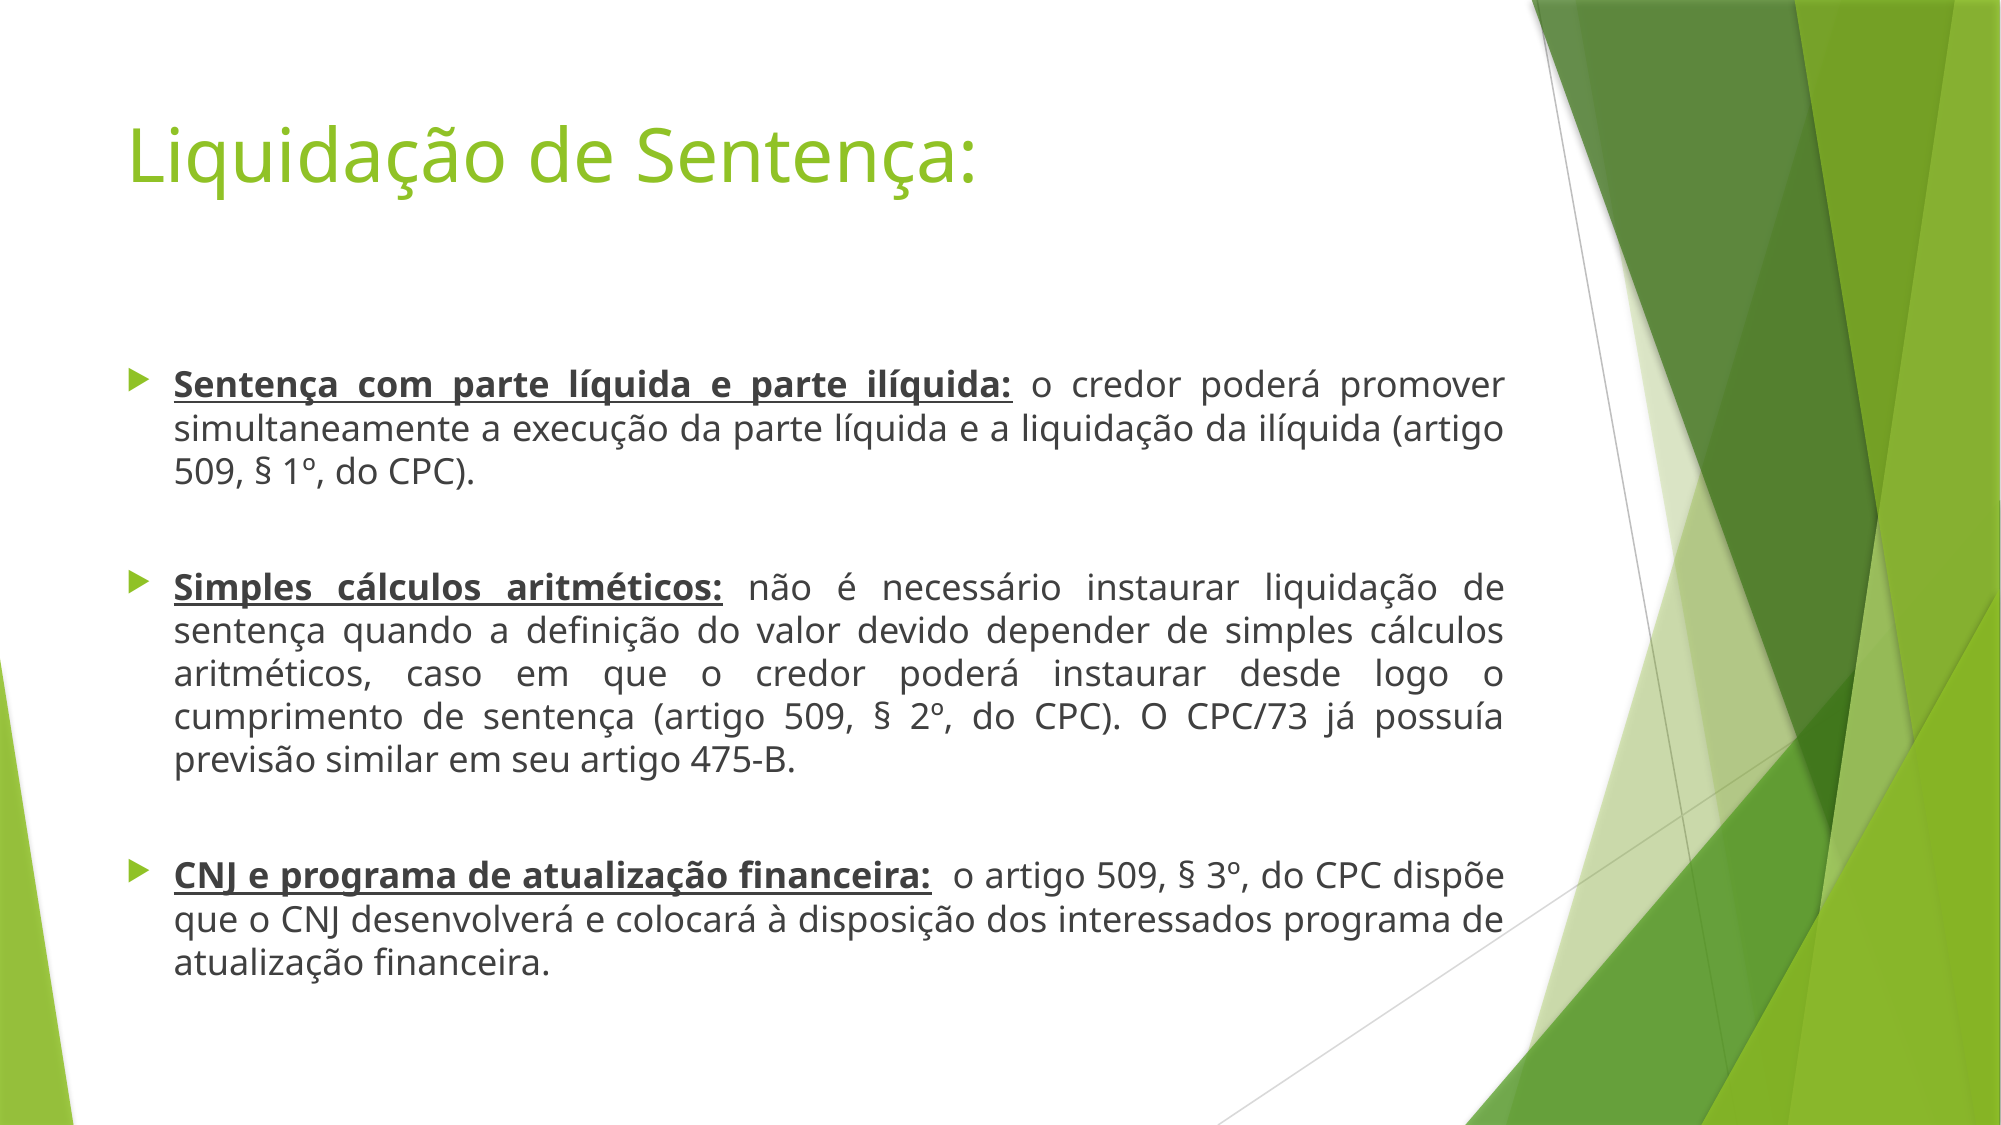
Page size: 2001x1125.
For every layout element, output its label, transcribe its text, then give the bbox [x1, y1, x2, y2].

list Sentença com parte líquida e parte ilíquida: o credor poderá promover simultaneamente a execução da parte líquida e a liquidação da ilíquida (artigo 509, § 1º, do CPC). Simples cálculos aritméticos: não é necessário instaurar liquidação de sentença quando a definição do valor devido depender de simples cálculos aritméticos, caso em que o credor poderá instaurar desde logo o cumprimento de sentença (artigo 509, § 2º, do CPC). O CPC/73 já possuía previsão similar em seu artigo 475-B. CNJ e programa de atualização financeira: o artigo 509, § 3º, do CPC dispõe que o CNJ desenvolverá e colocará à disposição dos interessados programa de atualização financeira. [111, 354, 1522, 992]
title Liquidação de Sentença: [111, 99, 1522, 317]
